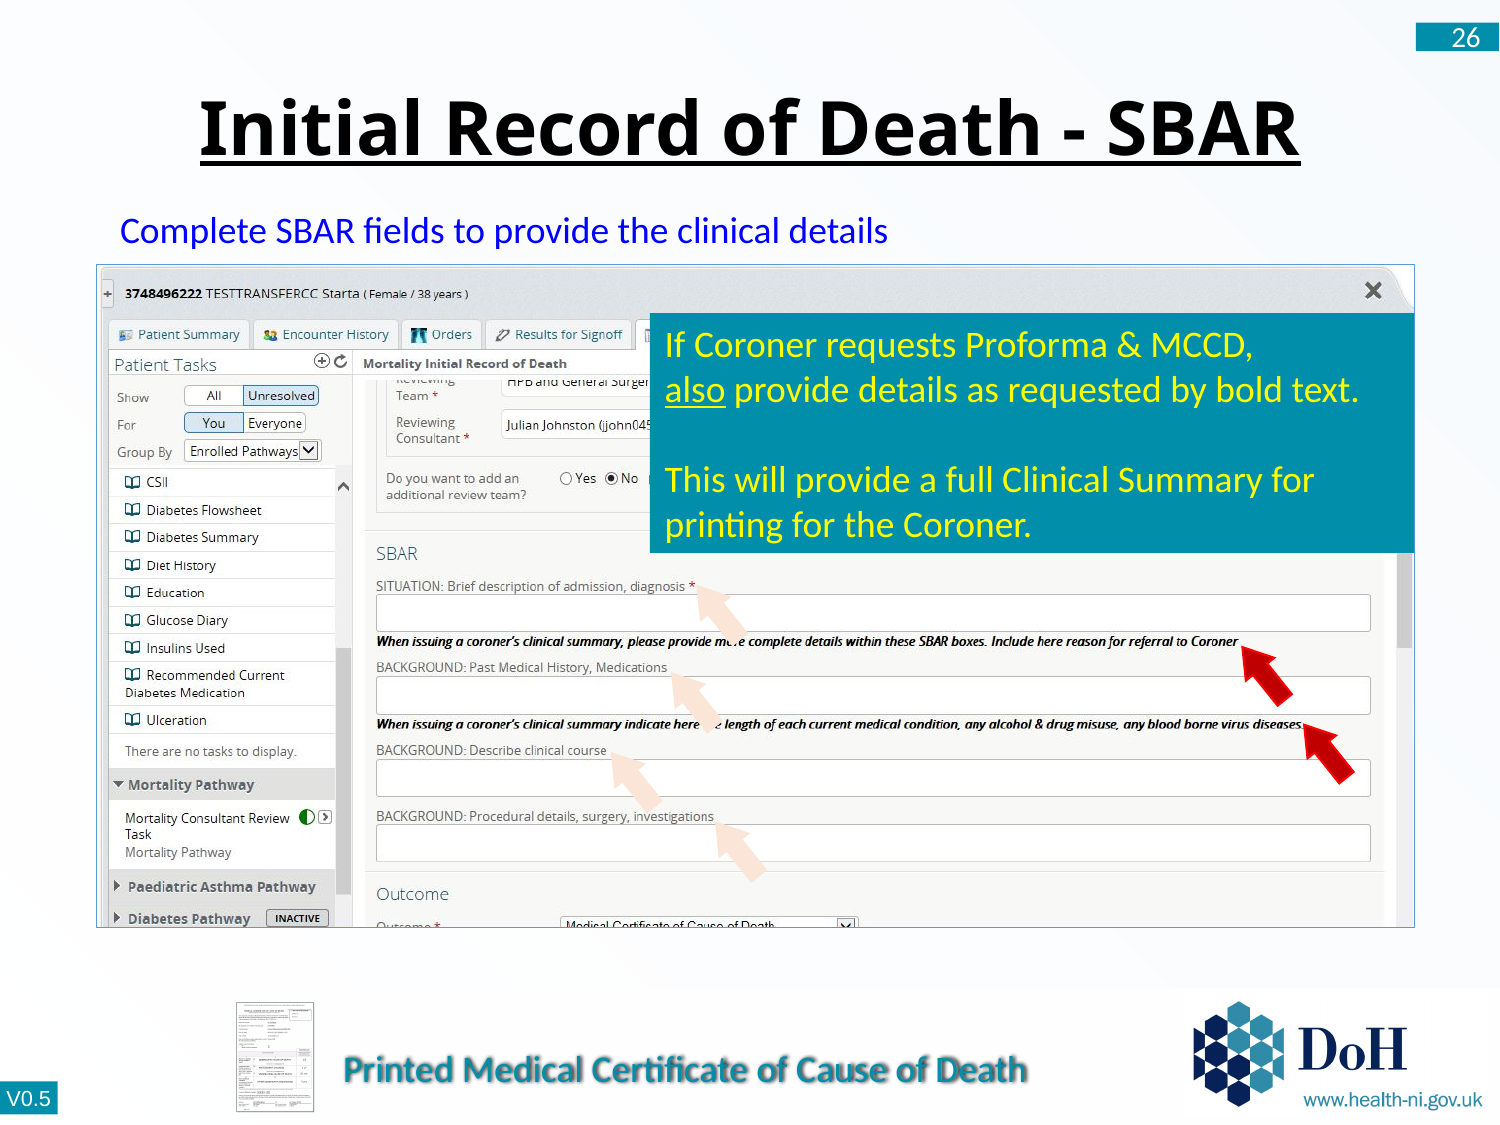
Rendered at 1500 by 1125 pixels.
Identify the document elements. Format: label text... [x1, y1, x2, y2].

picture [96, 264, 1415, 928]
slide_number 26 [1158, 5, 1496, 66]
title Initial Record of Death - SBAR [103, 65, 1397, 197]
footer Printed Medical Certificate of Cause of Death [286, 1038, 1085, 1098]
picture [236, 1002, 315, 1113]
text_box Complete SBAR fields to provide the clinical details [105, 198, 905, 259]
